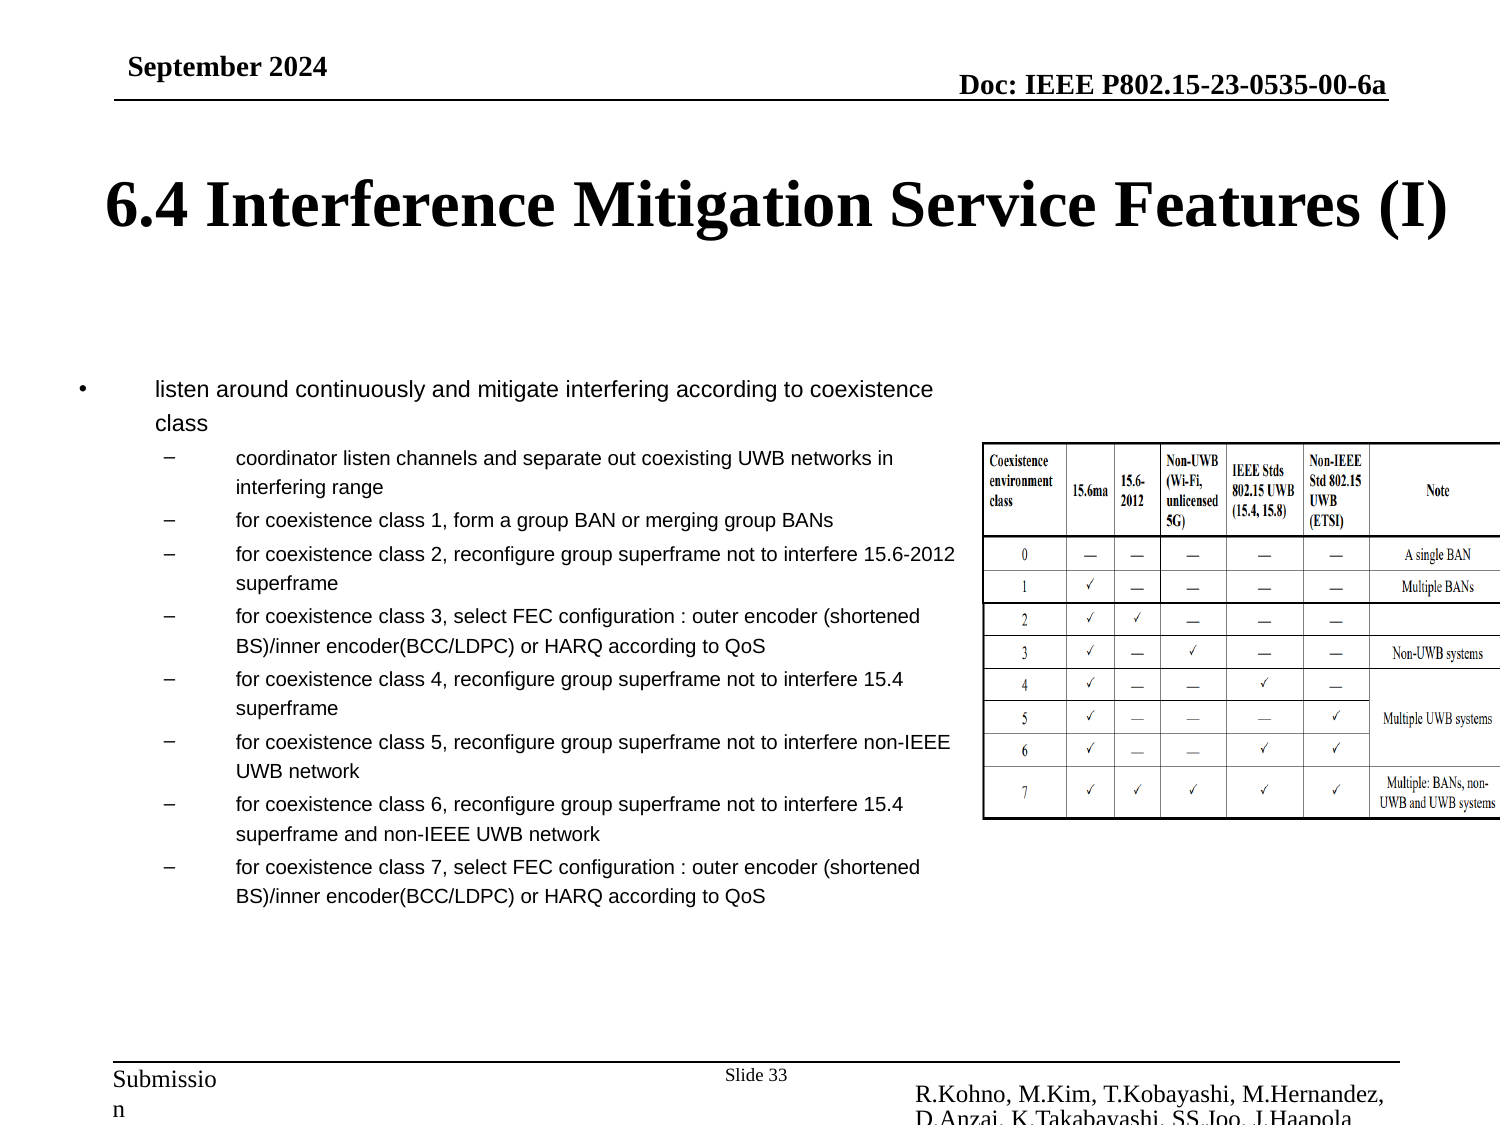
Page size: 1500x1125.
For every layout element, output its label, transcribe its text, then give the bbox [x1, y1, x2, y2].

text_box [979, 438, 1500, 827]
footer R.Kohno, M.Kim, T.Kobayashi, M.Hernandez, D.Anzai, K.Takabayashi, SS.Joo, J.Haapola [900, 1062, 1413, 1093]
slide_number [112, 62, 375, 98]
title 6.4 Interference Mitigation Service Features (I) [84, 112, 1472, 288]
list listen around continuously and mitigate interfering according to coexistence class coordinator listen channels and separate out coexisting UWB networks in interfering range for coexistence class 1, form a group BAN or merging group BANs for coexistence class 2, reconfigure group superframe not to interfere 15.6-2012 superframe for coexistence class 3, select FEC configuration : outer encoder (shortened BS)/inner encoder(BCC/LDPC) or HARQ according to QoS for coexistence class 4, reconfigure group superframe not to interfere 15.4 superframe for coexistence class 5, reconfigure group superframe not to interfere non-IEEE UWB network for coexistence class 6, reconfigure group superframe not to interfere 15.4 superframe and non-IEEE UWB network for coexistence class 7, select FEC configuration : outer encoder (shortened BS)/inner encoder(BCC/LDPC) or HARQ according to QoS [59, 353, 981, 926]
slide_number Slide 33 [712, 1062, 801, 1093]
